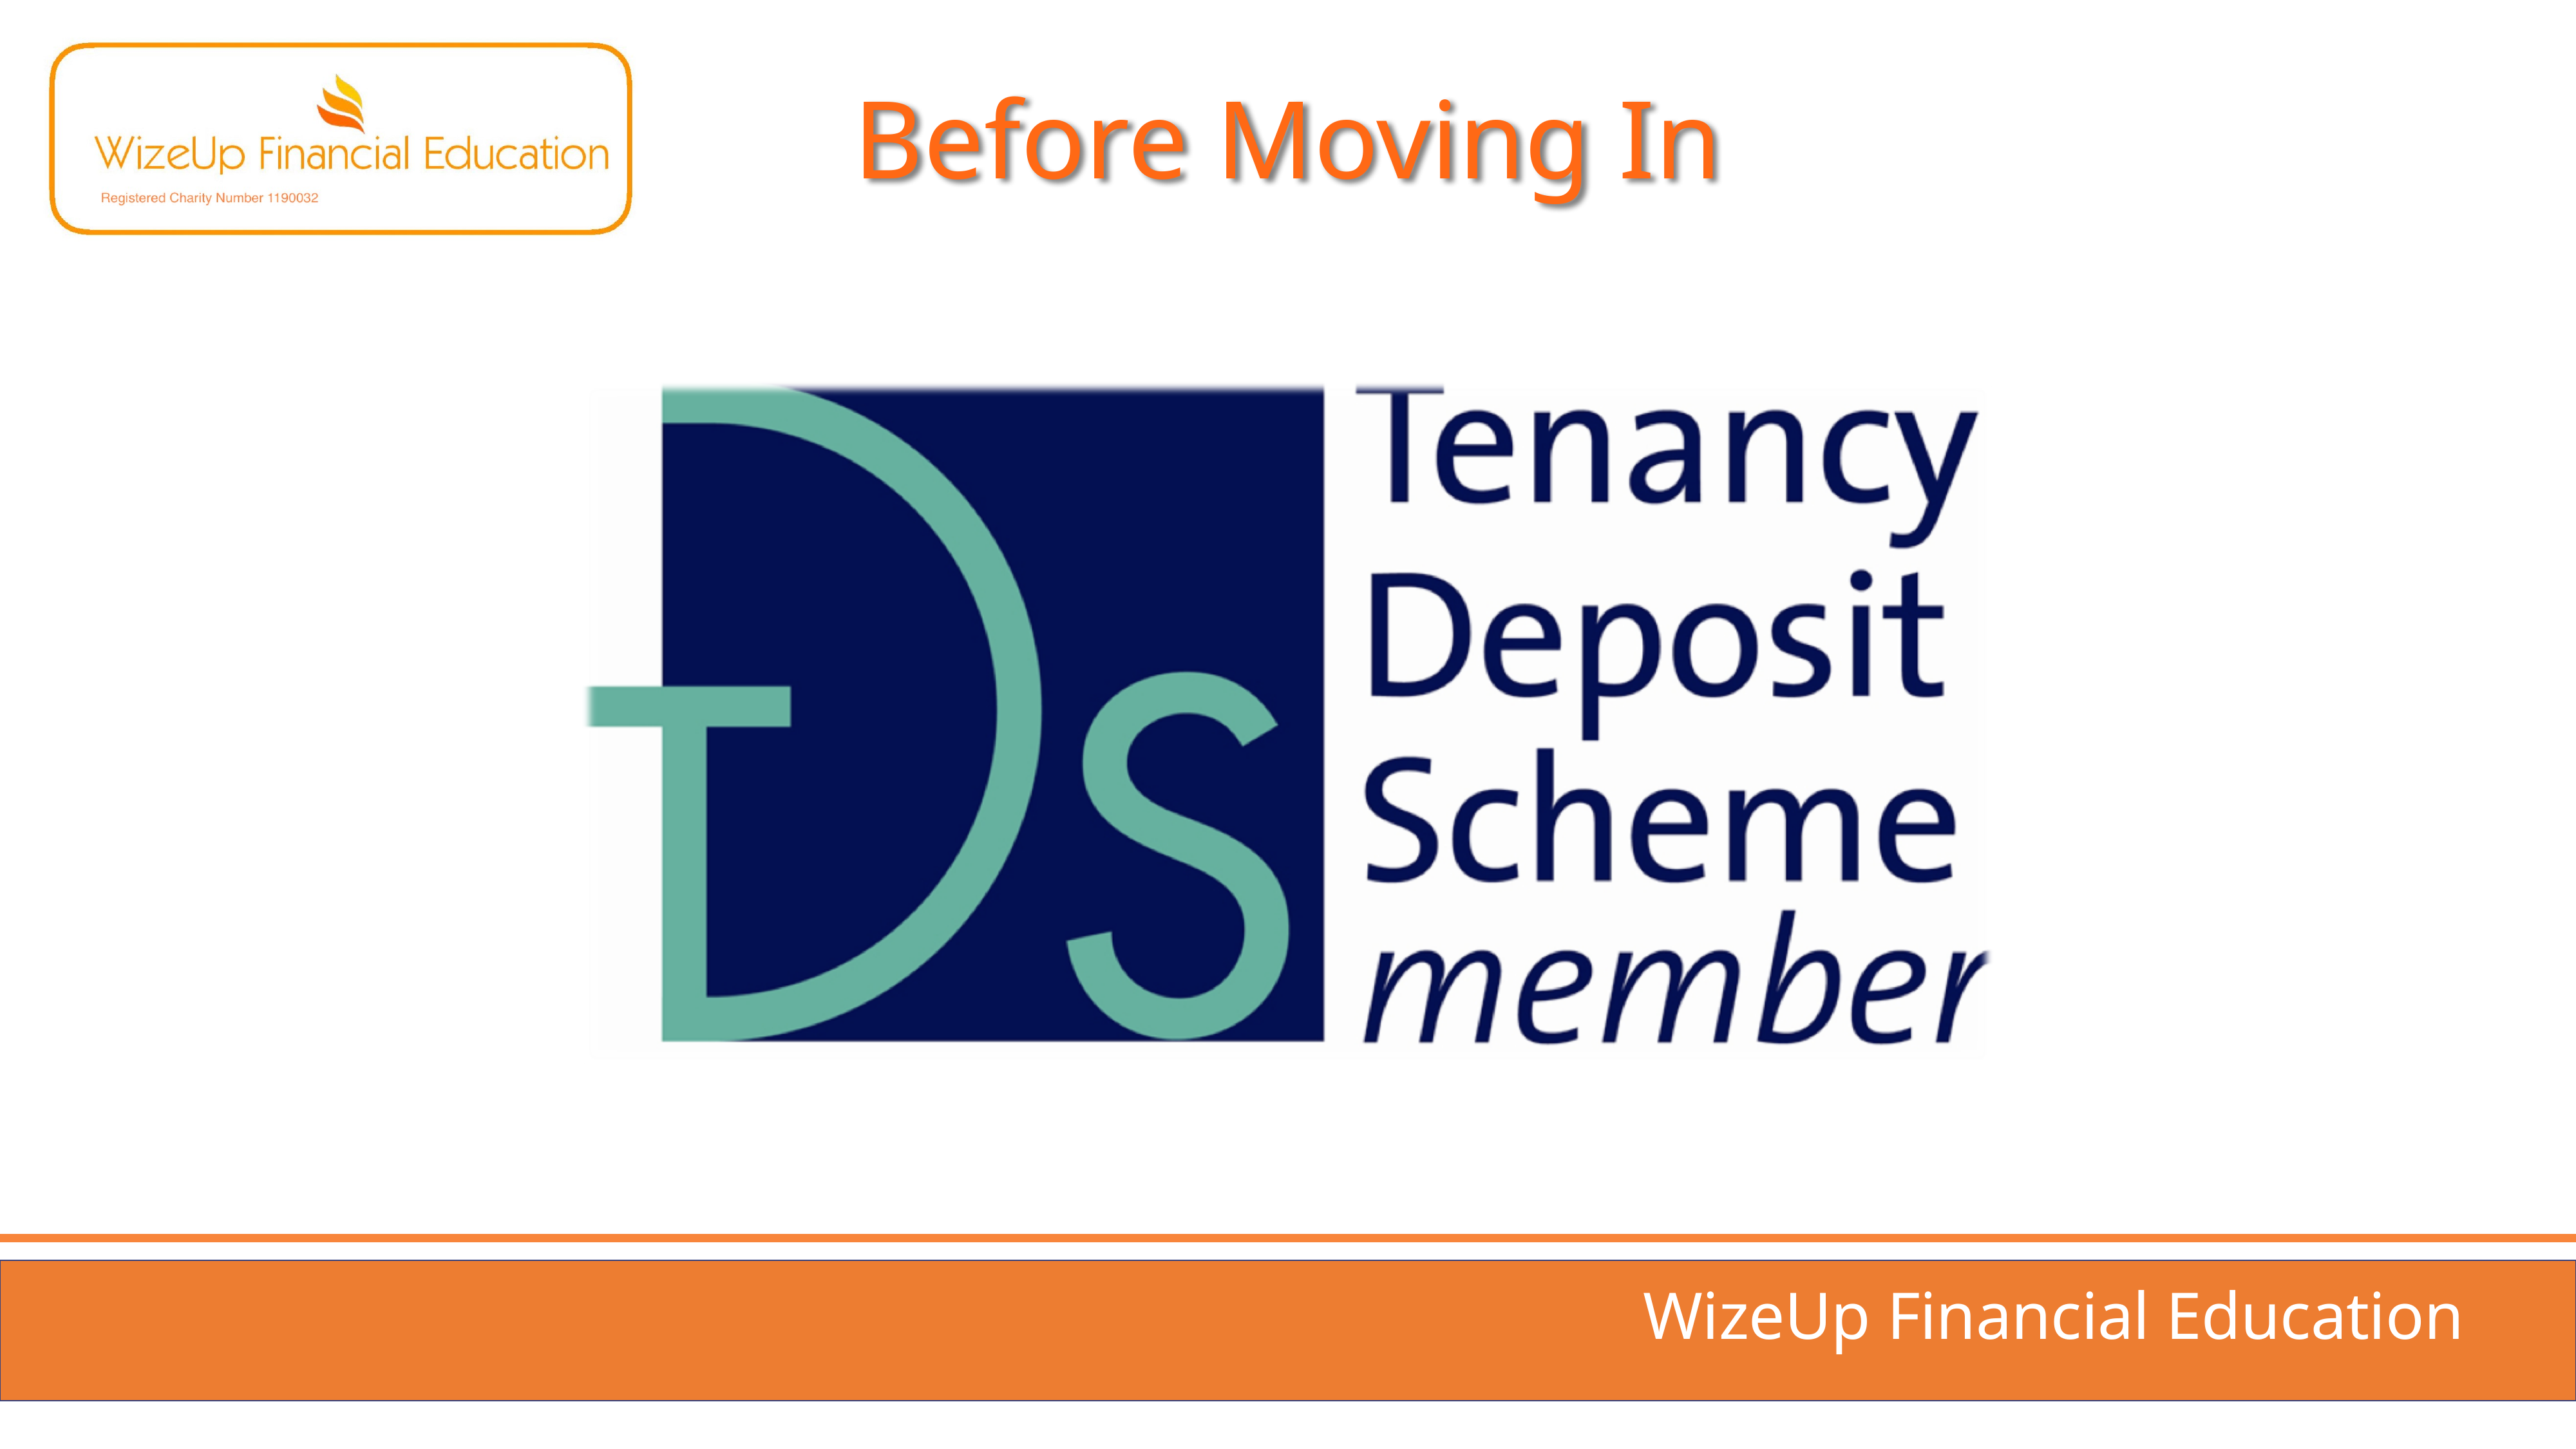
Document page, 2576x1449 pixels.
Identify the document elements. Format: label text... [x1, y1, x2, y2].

text_box WizeUp Financial Education [1589, 1285, 2518, 1357]
text_box [0, 1260, 2576, 1401]
text_box Before Moving In [846, 63, 1730, 208]
picture [31, 6, 658, 265]
picture [582, 381, 1994, 1068]
